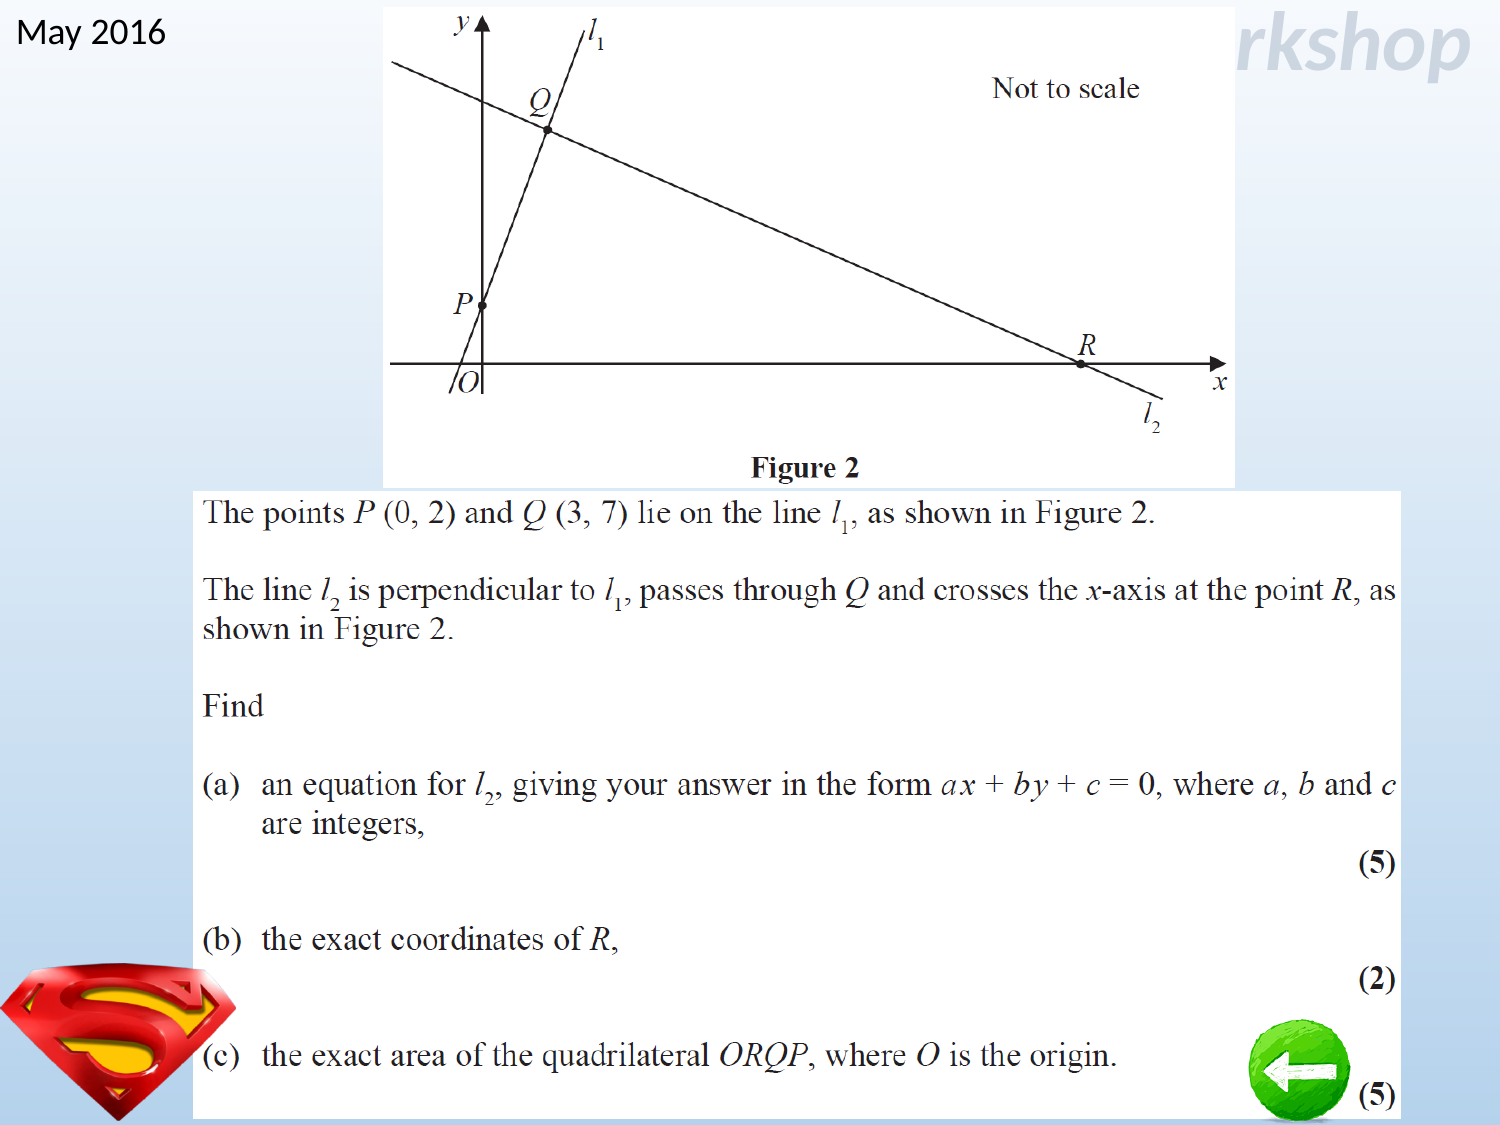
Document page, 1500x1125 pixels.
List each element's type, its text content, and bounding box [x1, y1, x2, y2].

picture [0, 491, 1401, 1125]
text_box May 2016 [1, 0, 182, 60]
picture [383, 7, 1235, 488]
